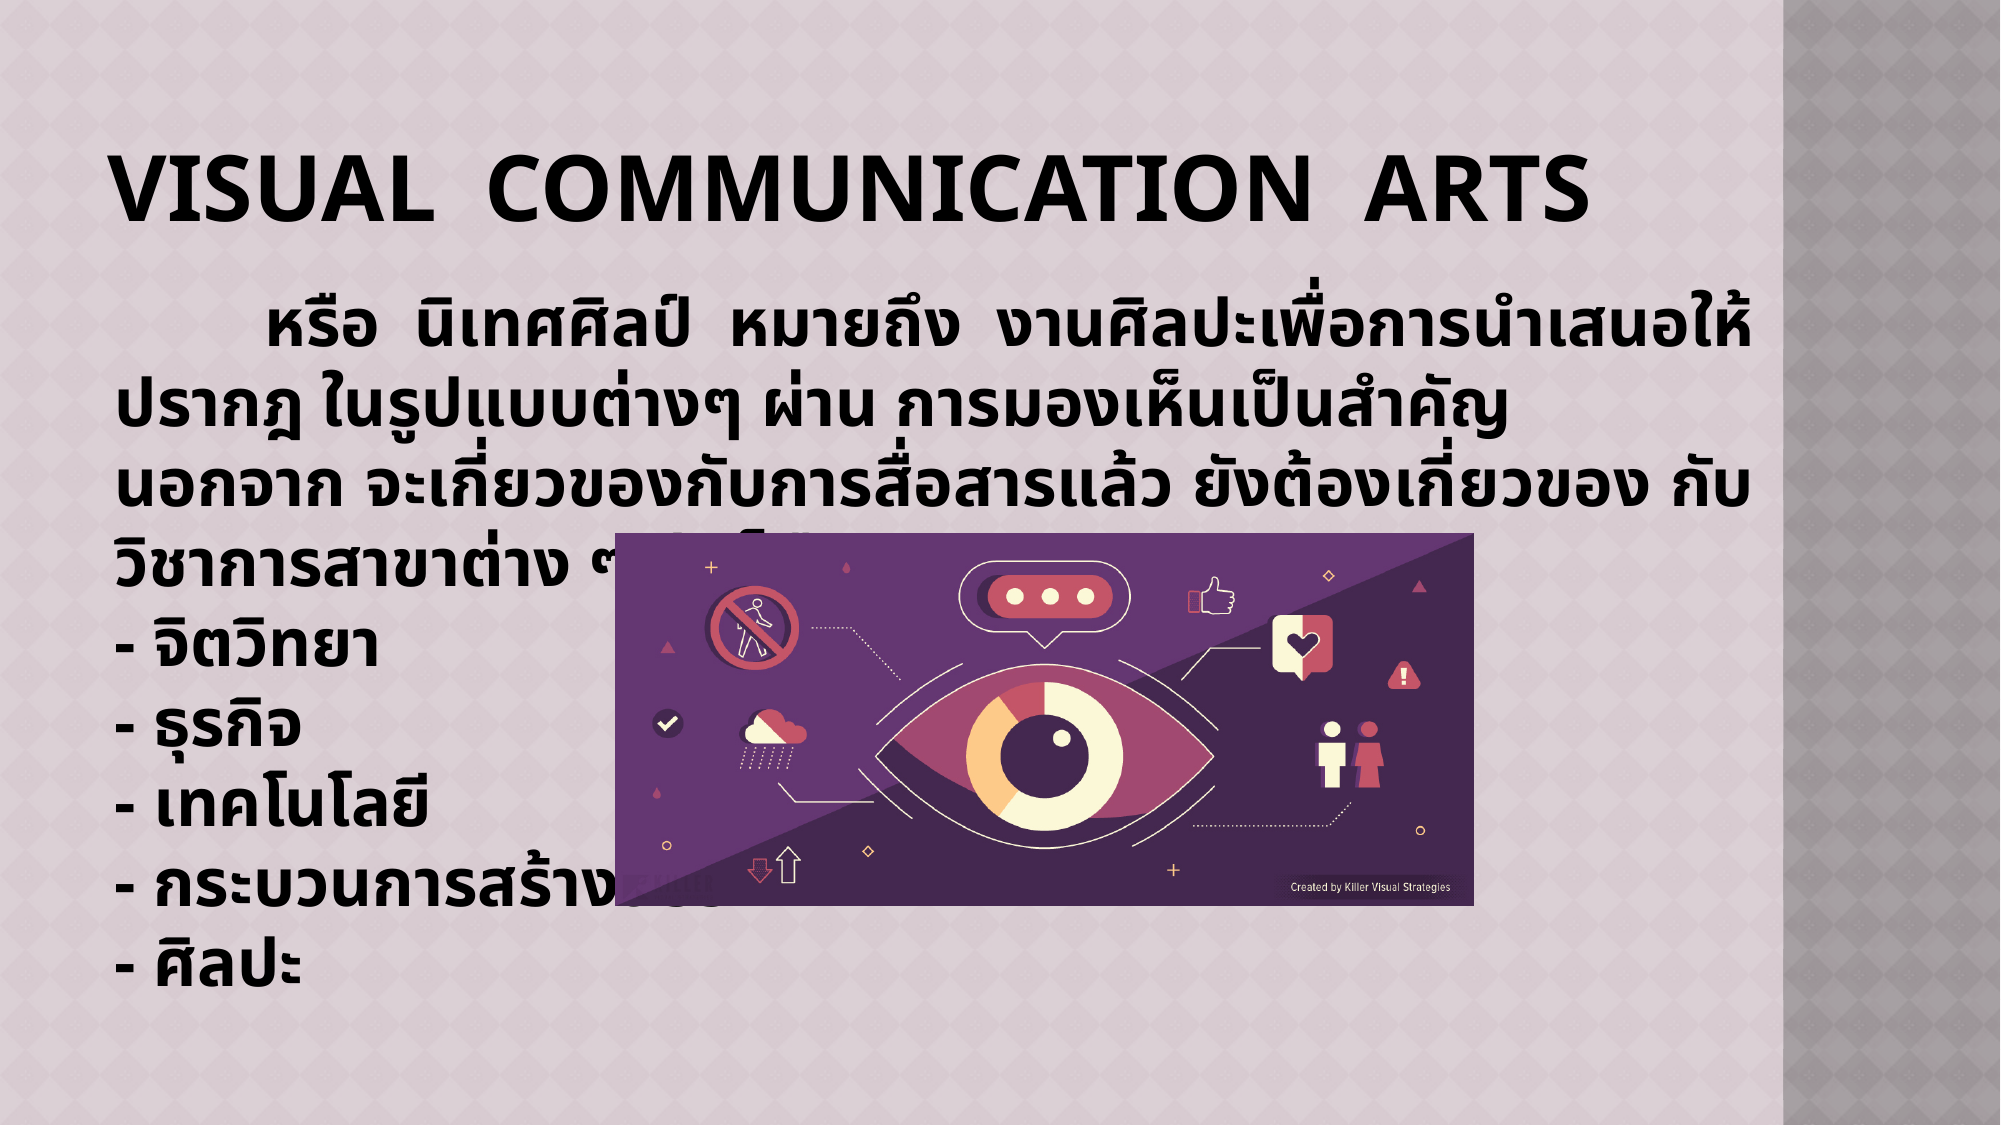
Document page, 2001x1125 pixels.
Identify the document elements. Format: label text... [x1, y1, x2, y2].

title Visual Communication Arts [99, 52, 1684, 240]
picture [614, 533, 1475, 907]
text_box หรือ นิเทศศิลป์ หมายถึง งานศิลปะเพื่อการนำเสนอให้ปรากฎ ในรูปแบบต่างๆ ผ่าน การมองเห็นเป็นสำคัญ นอกจาก จะเกี่ยวของกับการสื่อสารแล้ว ยังต้องเกี่ยวของ กับวิชาการสาขาต่าง ๆ อีกก็คือ - จิตวิทยา - ธุรกิจ - เทคโนโลยี - กระบวนการสร้างสรรค์ - ศิลปะ [99, 272, 1770, 1008]
